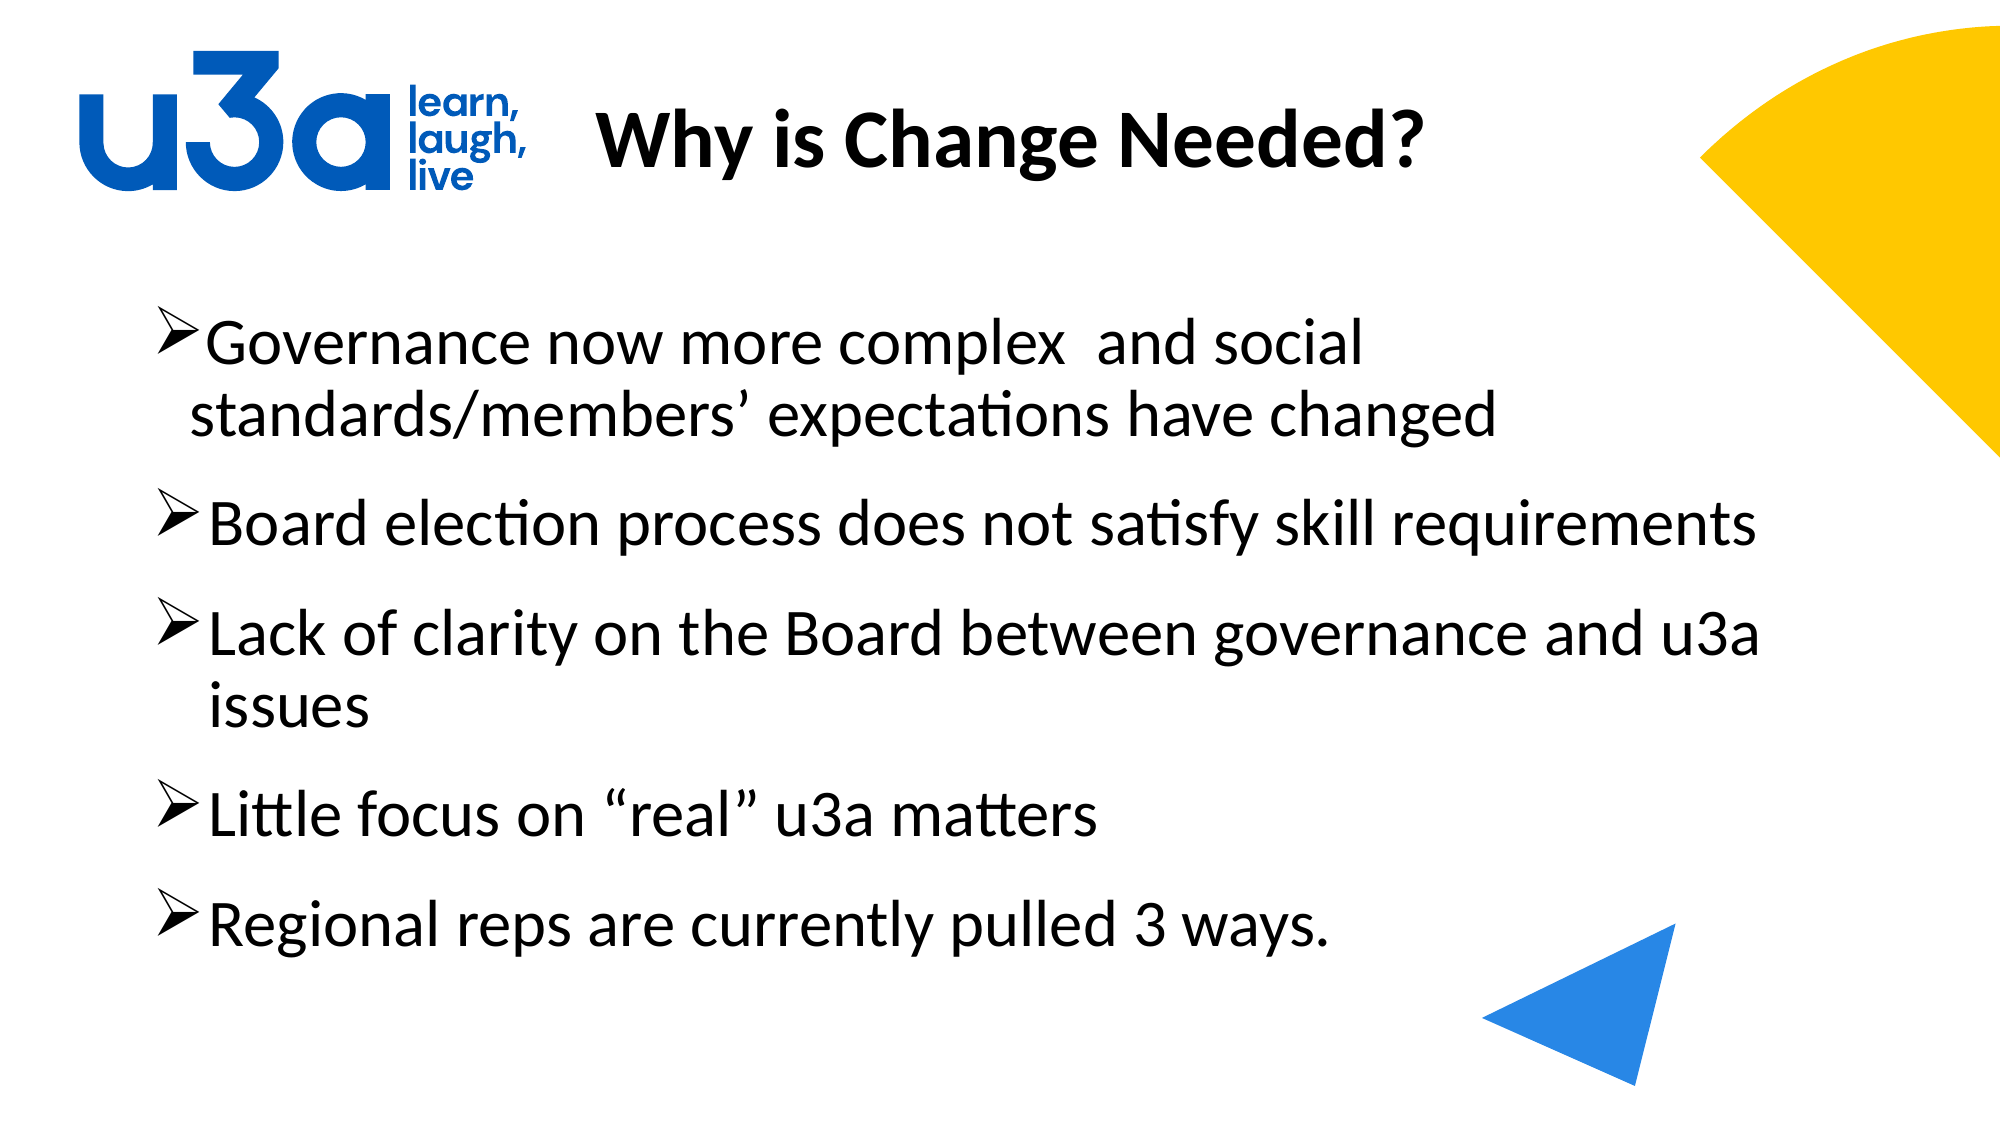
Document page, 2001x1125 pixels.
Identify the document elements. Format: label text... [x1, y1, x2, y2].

title Why is Change Needed? [580, 82, 1621, 299]
list Governance now more complex and social standards/members’ expectations have changed Board election process does not satisfy skill requirements Lack of clarity on the Board between governance and u3a issues Little focus on “real” u3a matters Regional reps are currently pulled 3 ways. [137, 299, 1863, 1014]
